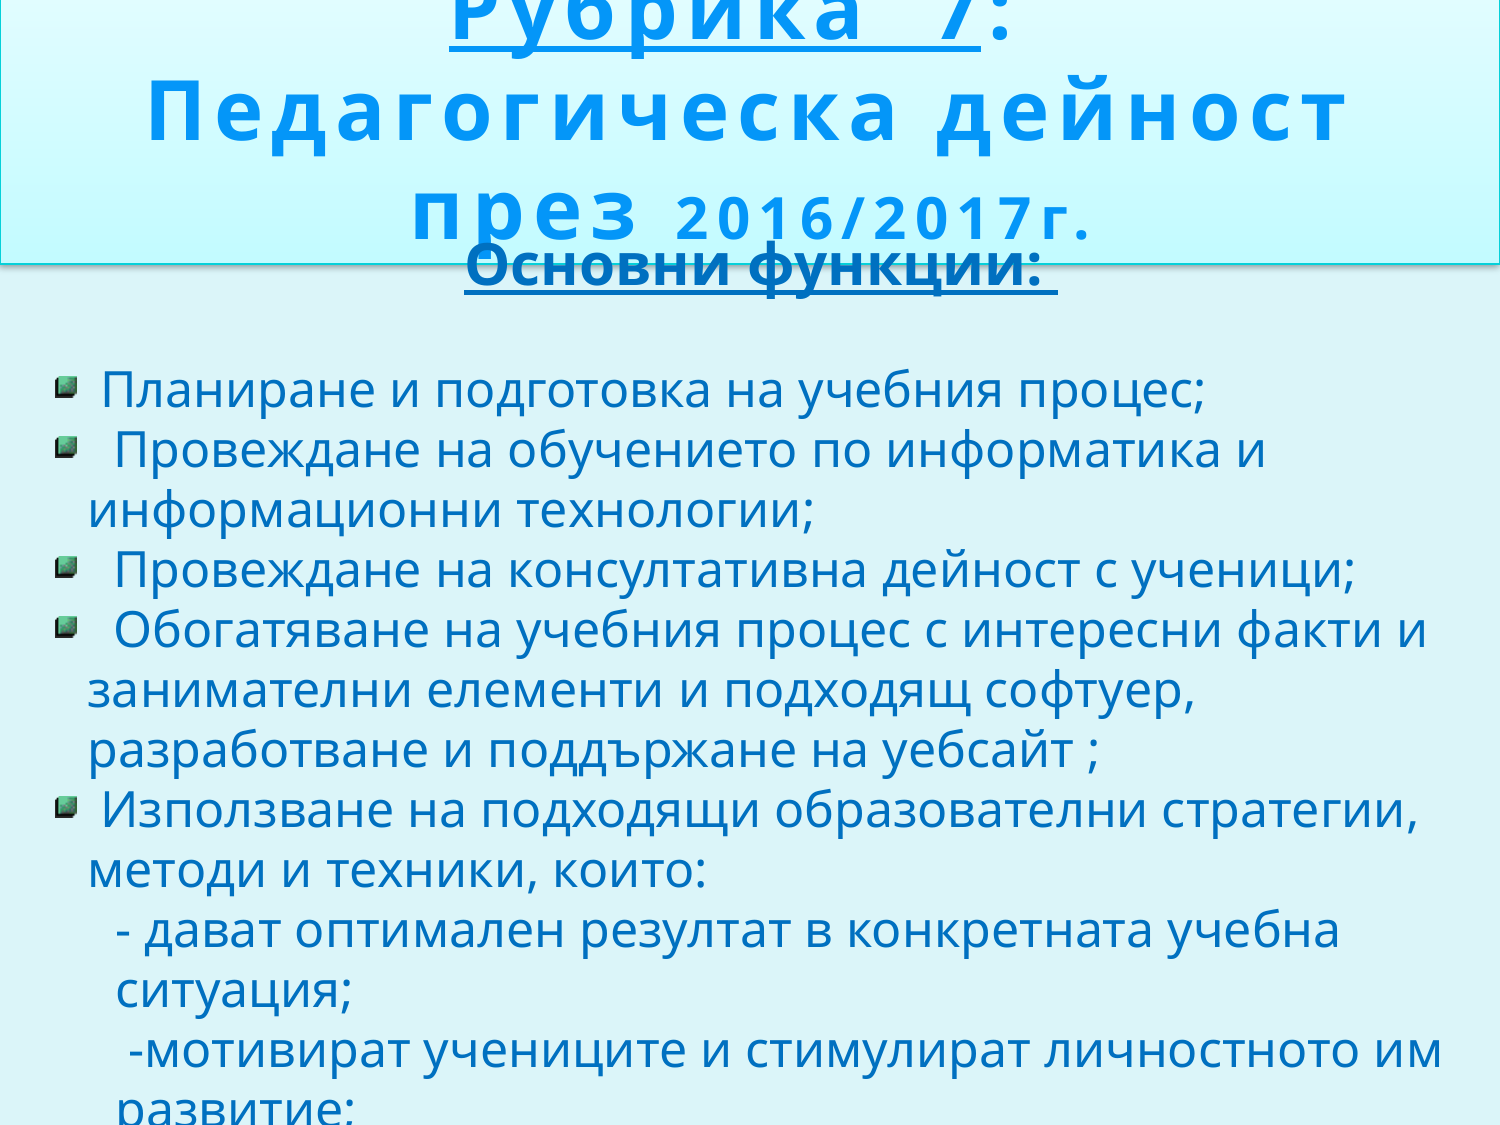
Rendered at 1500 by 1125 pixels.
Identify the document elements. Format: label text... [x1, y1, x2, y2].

picture [55, 616, 77, 638]
picture [55, 436, 77, 458]
title Рубрика 7: Педагогическа дейност през 2016/2017г. [0, 0, 1500, 265]
text_box Основни функции: Планиране и подготовка на учебния процес; Провеждане на обучението по информатика и информационни технологии; Провеждане на консултативна дейност с ученици; Обогатяване на учебния процес с интересни факти и занимателни елементи и подходящ софтуер, разработване и поддържане на уебсайт ; Използване на подходящи образователни стратегии, методи и техники, които: - дават оптимален резултат в конкретната учебна ситуация; -мотивират учениците и стимулират личностното им развитие; -реализират вътрешнопредметни и междупредметни връзки; -формират положителни нагласи към ученето като ценност. [25, 219, 1497, 1125]
picture [55, 376, 77, 398]
picture [55, 556, 77, 578]
picture [55, 796, 77, 818]
